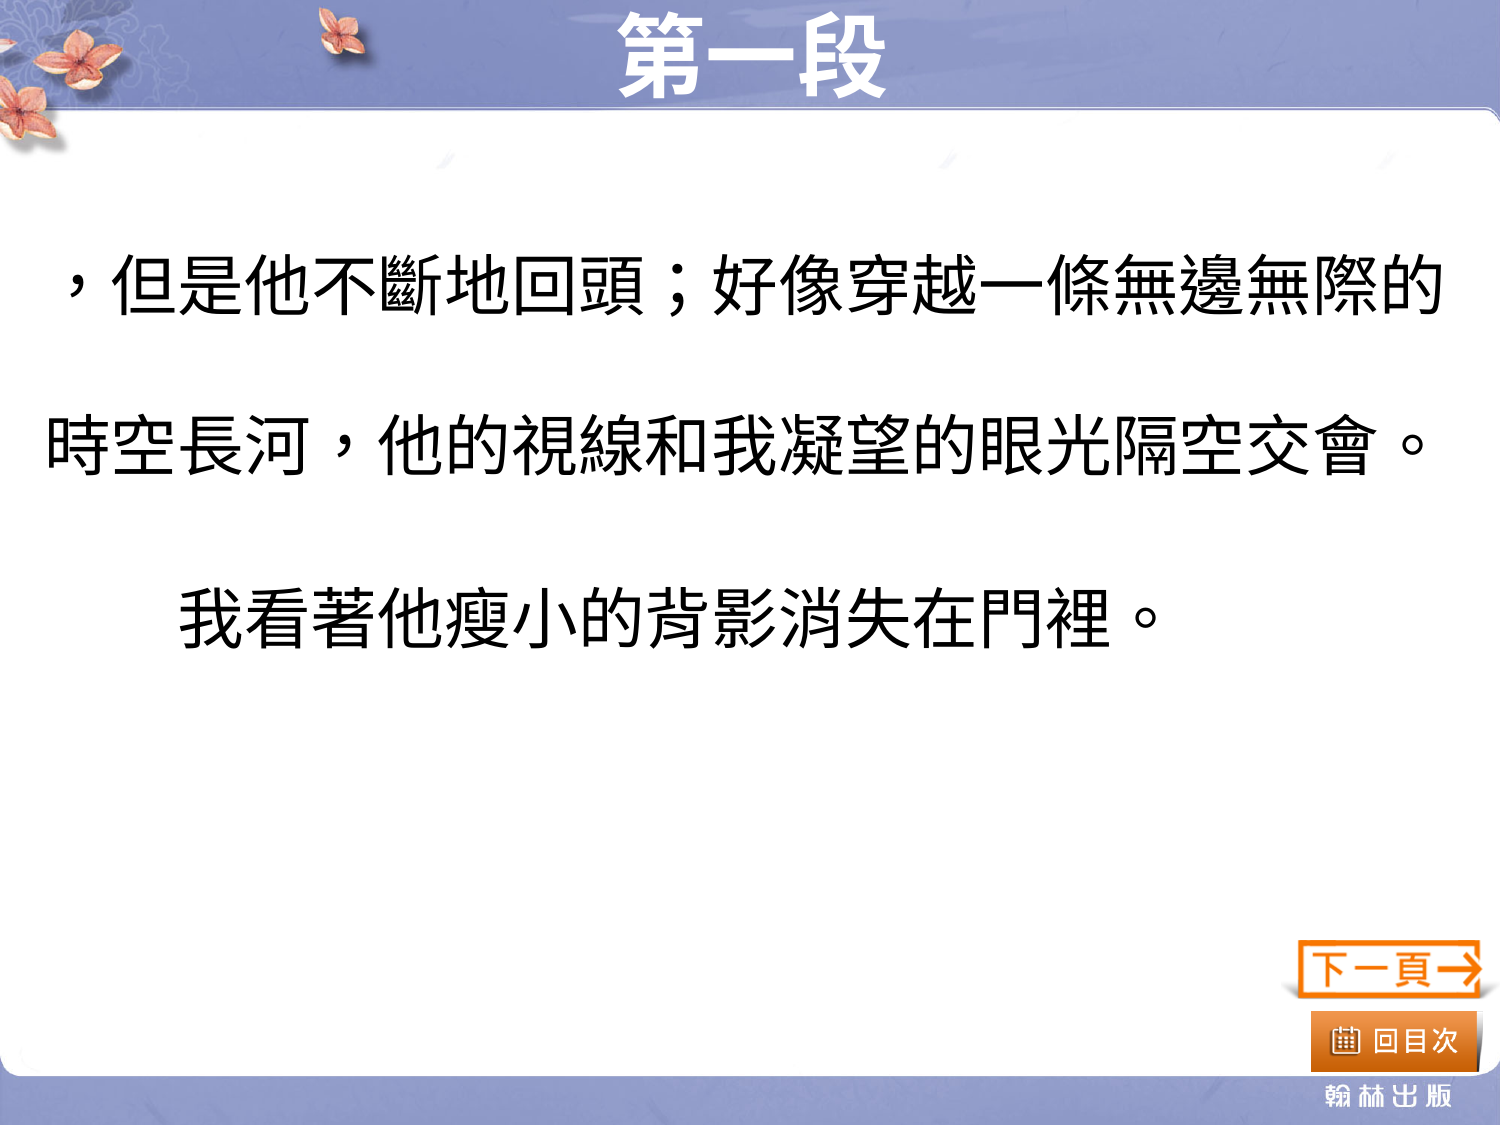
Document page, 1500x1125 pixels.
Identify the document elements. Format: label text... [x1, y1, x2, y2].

text_box ，但是他不斷地回頭；好像穿越一條無邊無際的時空長河，他的視線和我凝望的眼光隔空交會。 我看著他瘦小的背影消失在門裡。 [29, 156, 1471, 870]
picture [0, 0, 1500, 1125]
text_box 第一段 [76, 0, 1427, 148]
